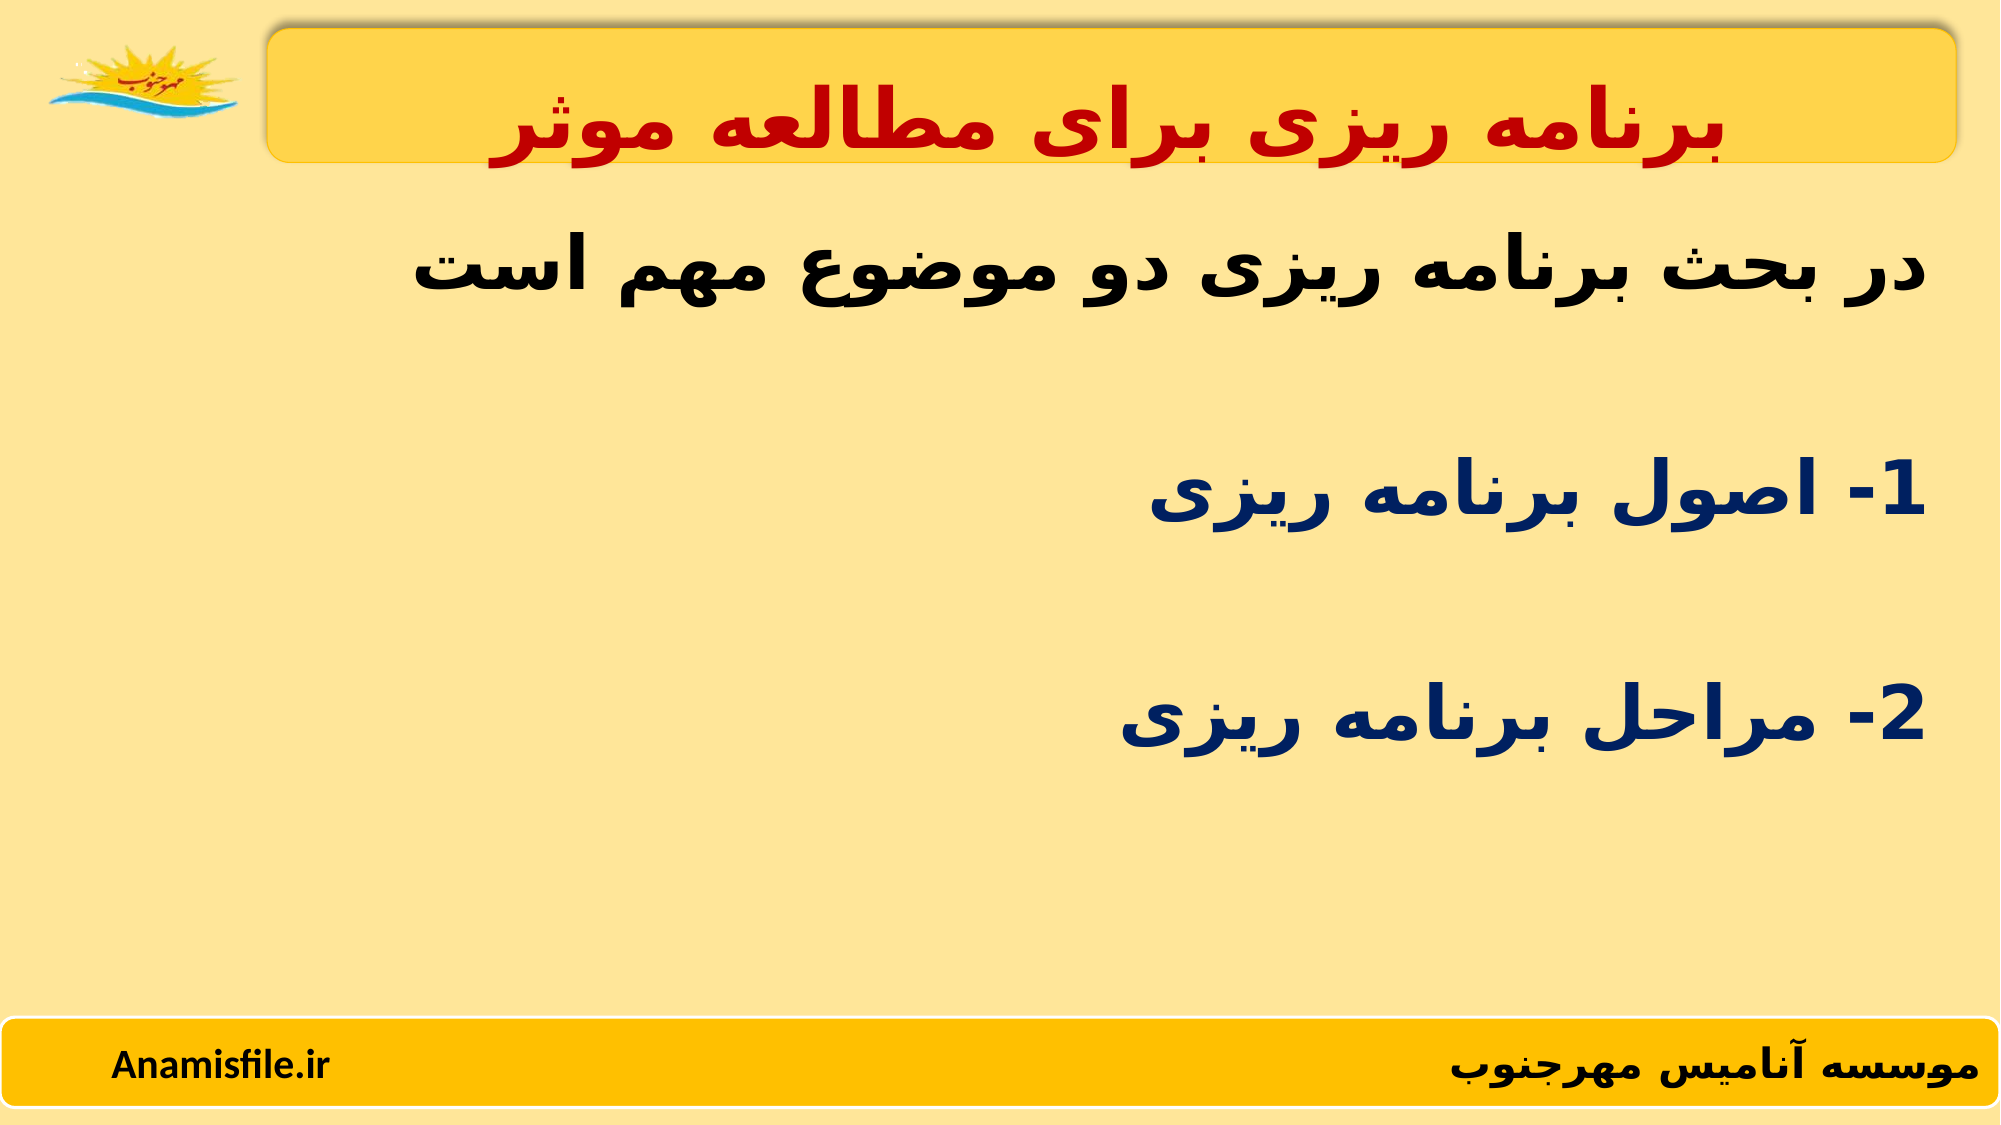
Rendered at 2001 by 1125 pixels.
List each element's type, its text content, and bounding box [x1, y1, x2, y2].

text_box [140, 162, 621, 502]
picture [9, 0, 271, 233]
text_box موسسه آنامیس مهرجنوب Anamisfile.ir [0, 1015, 2000, 1110]
text_box برنامه ریزی برای مطالعه موثر [271, 28, 1957, 163]
text_box در بحث برنامه ریزی دو موضوع مهم است 1- اصول برنامه ریزی 2- مراحل برنامه ریزی [39, 195, 1957, 972]
